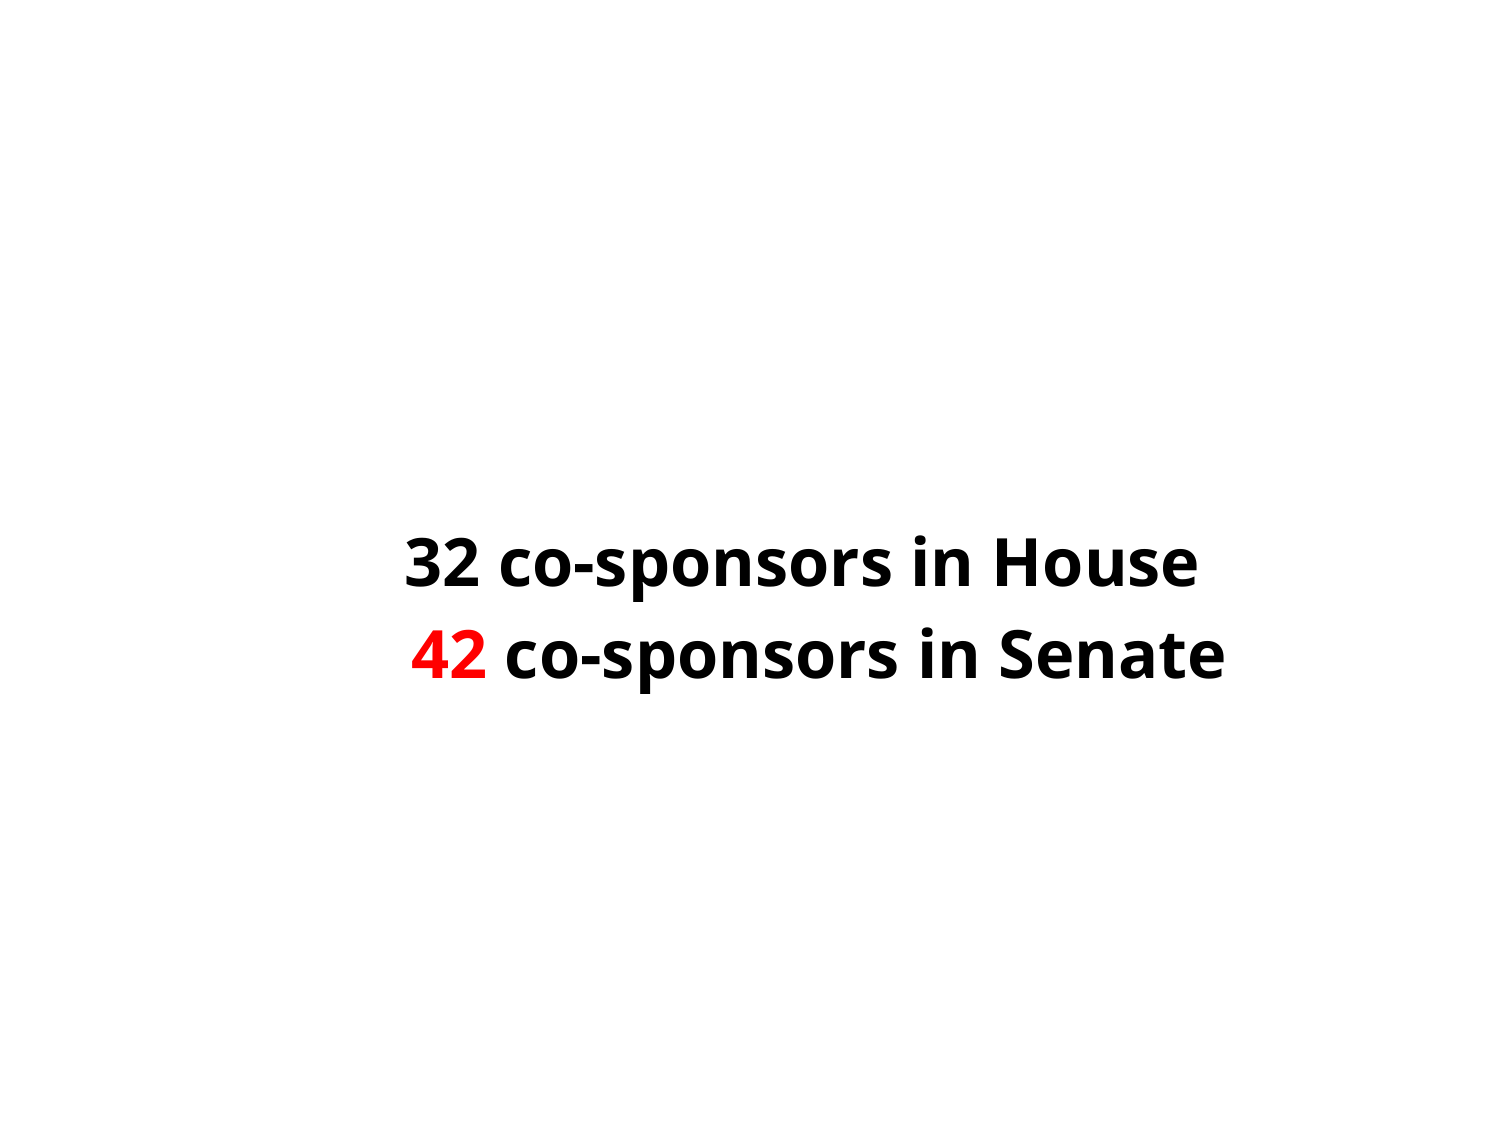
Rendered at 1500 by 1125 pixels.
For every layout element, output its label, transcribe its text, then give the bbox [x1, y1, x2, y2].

text_box 42 co-sponsors in Senate [396, 604, 1243, 699]
text_box 32 co-sponsors in House [389, 512, 1216, 608]
